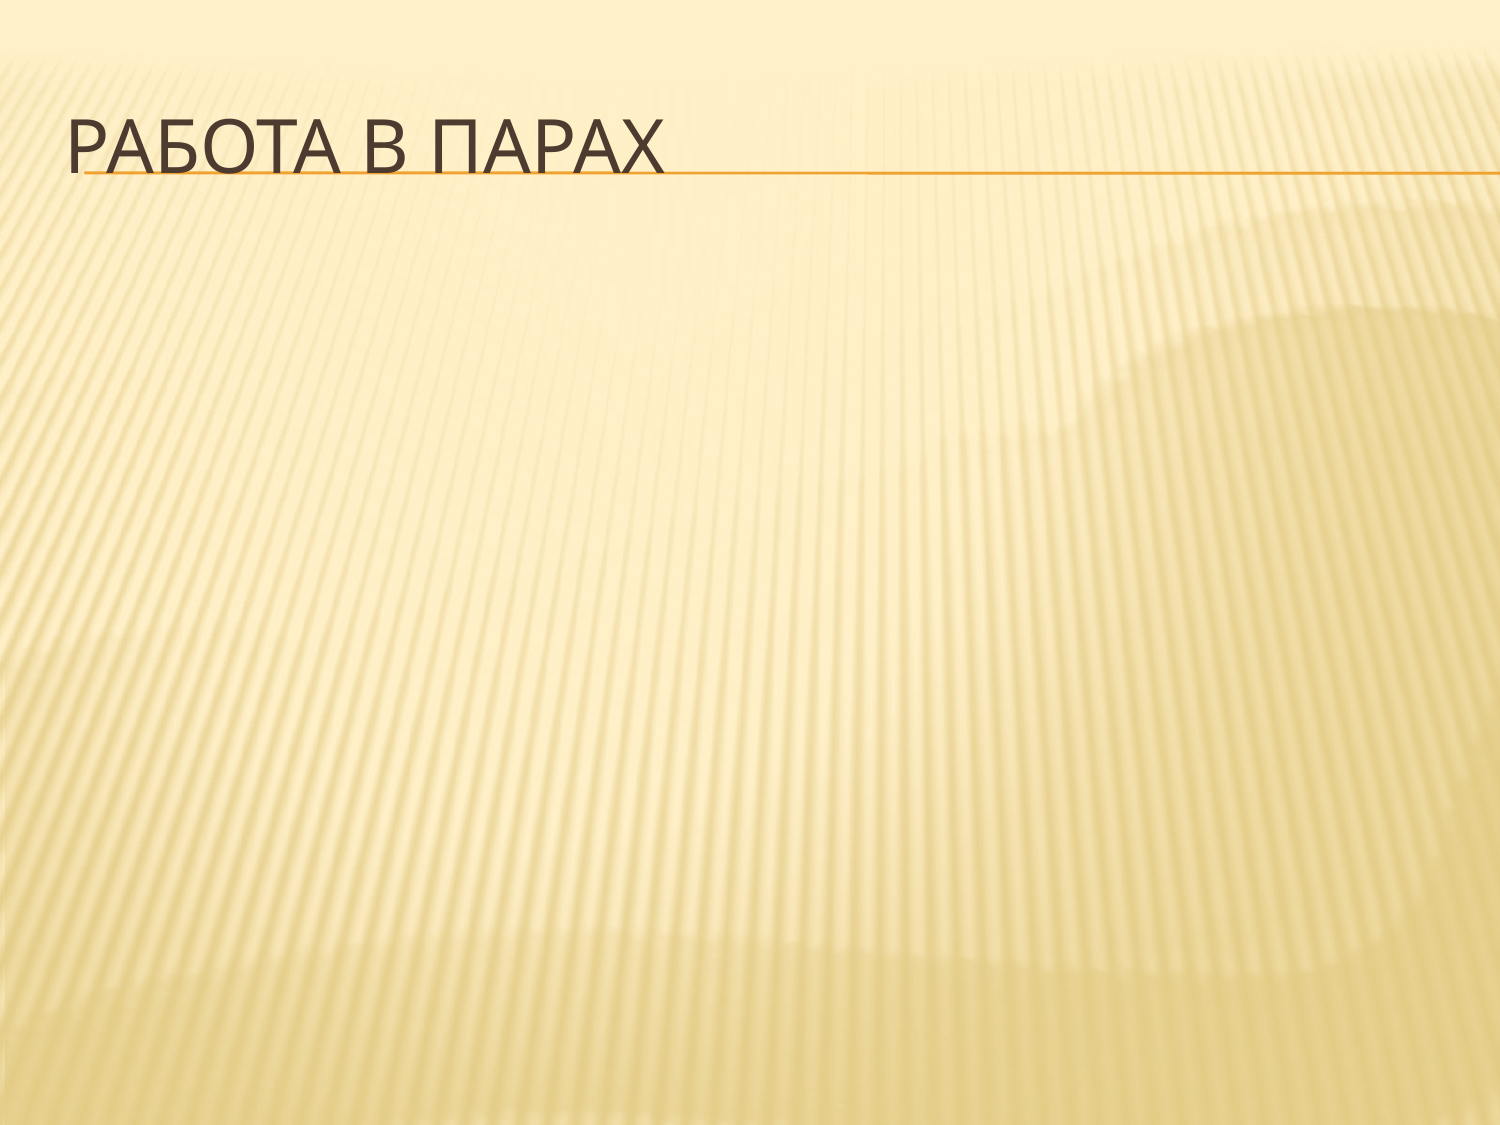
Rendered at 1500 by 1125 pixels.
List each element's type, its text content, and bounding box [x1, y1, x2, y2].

title Работа в парах [50, 75, 1475, 213]
